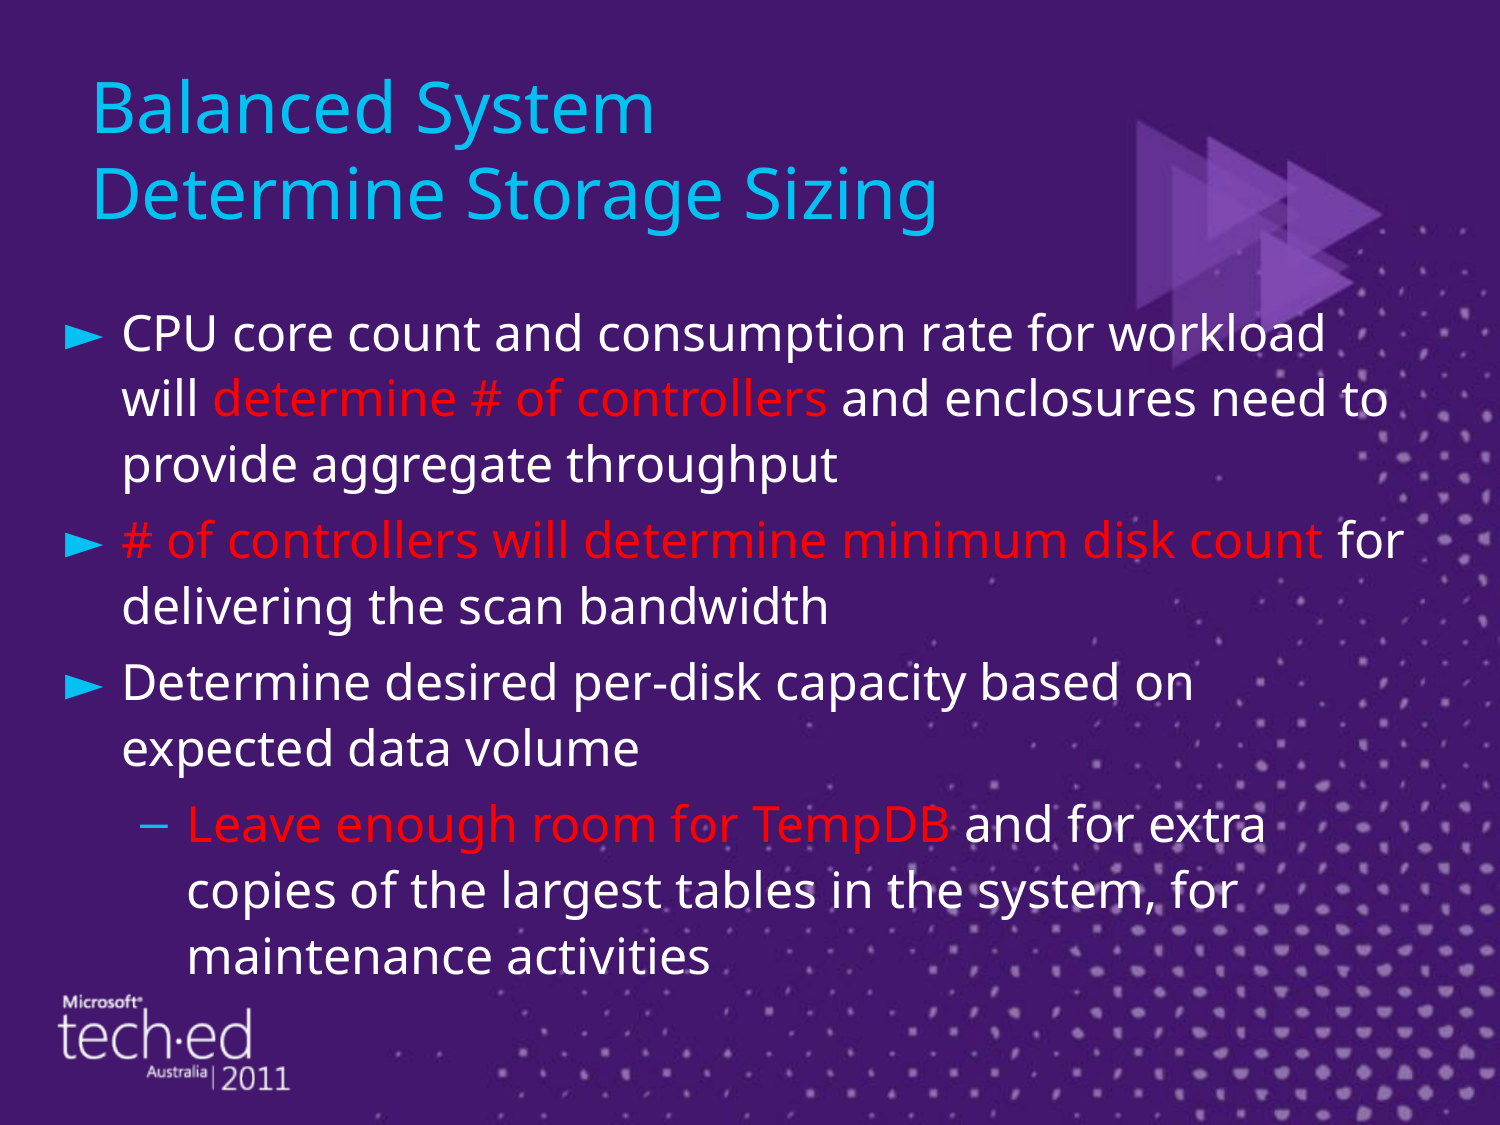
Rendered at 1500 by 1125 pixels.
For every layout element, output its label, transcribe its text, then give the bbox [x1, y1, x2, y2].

title Balanced System Determine Storage Sizing [75, 54, 1425, 243]
picture [0, 0, 1500, 1125]
list CPU core count and consumption rate for workload will determine # of controllers and enclosures need to provide aggregate throughput # of controllers will determine minimum disk count for delivering the scan bandwidth Determine desired per-disk capacity based on expected data volume Leave enough room for TempDB and for extra copies of the largest tables in the system, for maintenance activities [50, 287, 1425, 1013]
